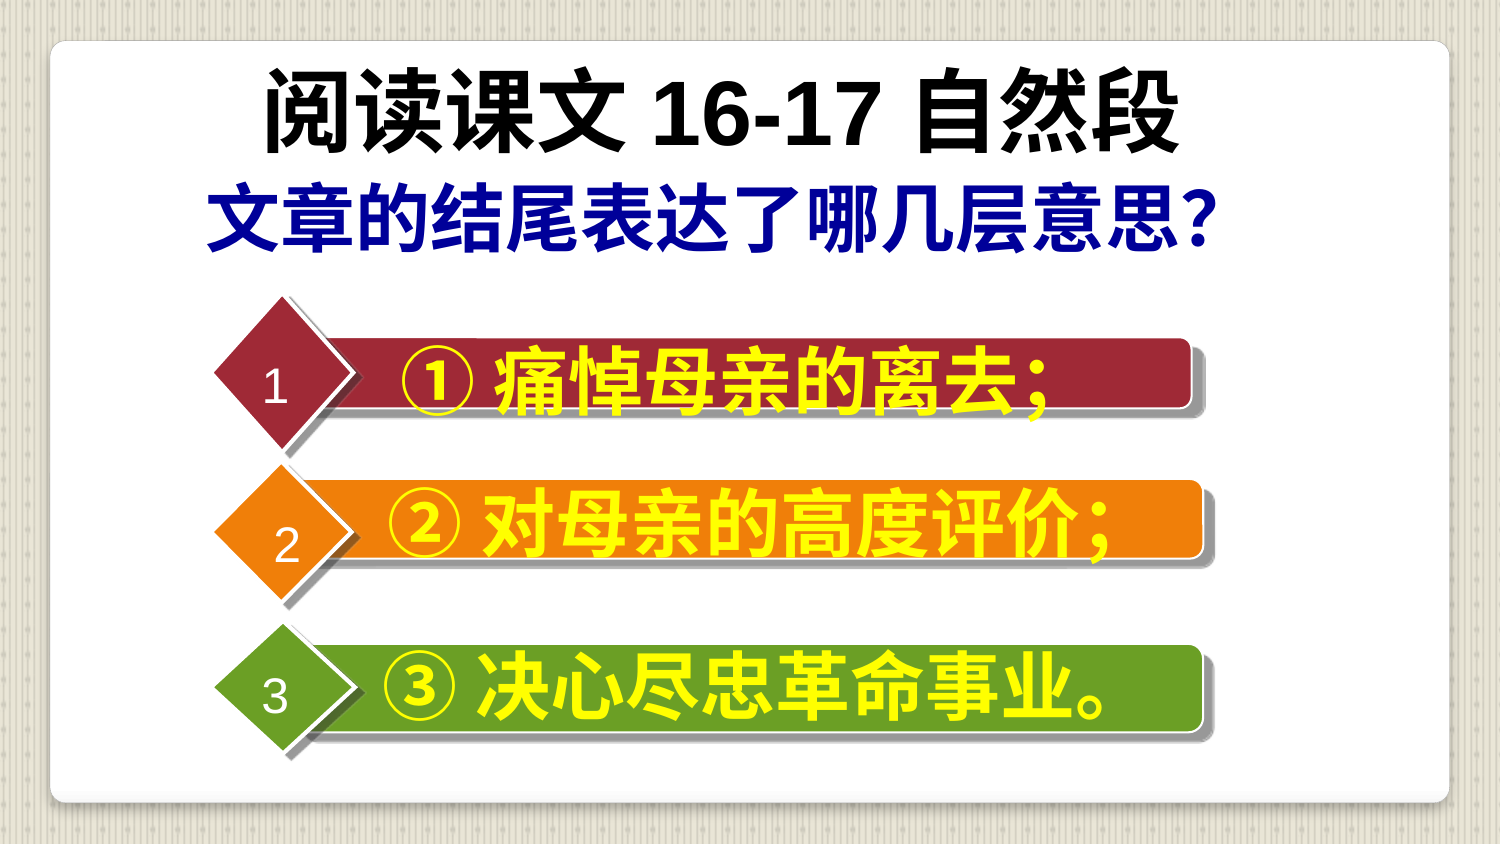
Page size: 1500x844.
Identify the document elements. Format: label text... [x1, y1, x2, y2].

text_box 文章的结尾表达了哪几层意思？ [190, 163, 1301, 269]
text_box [210, 292, 1192, 453]
text_box 阅读课文16-17自然段 [131, 46, 1313, 172]
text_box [210, 460, 1204, 604]
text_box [210, 620, 1204, 754]
